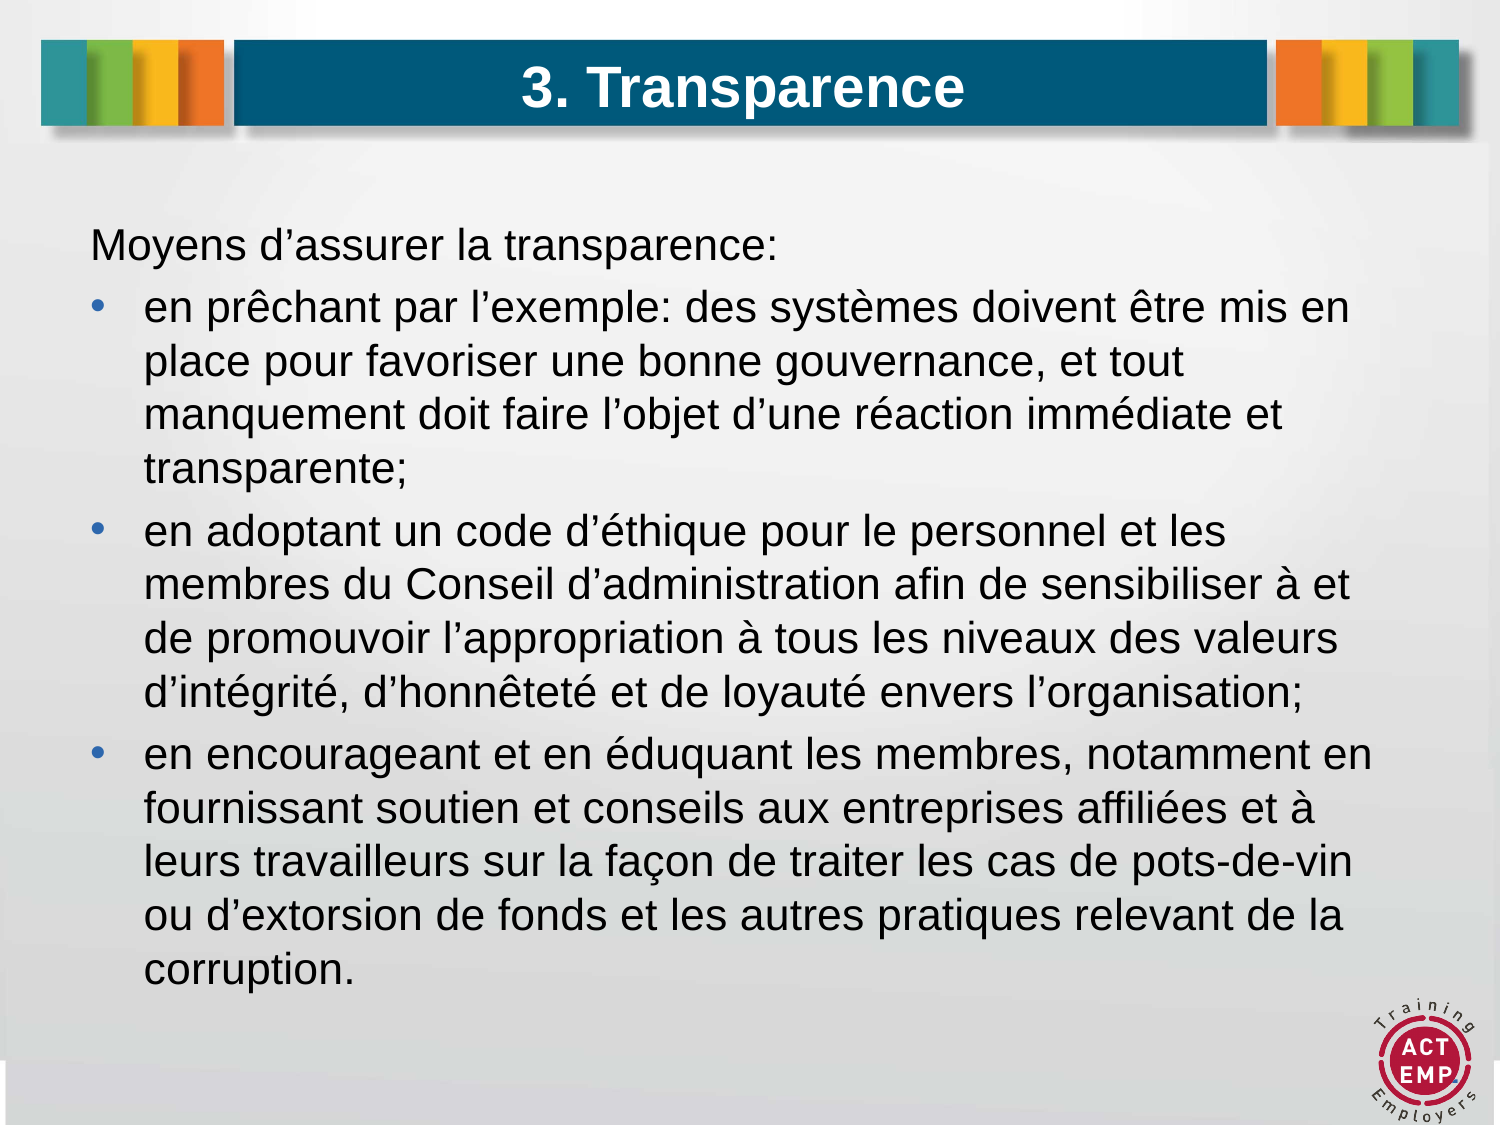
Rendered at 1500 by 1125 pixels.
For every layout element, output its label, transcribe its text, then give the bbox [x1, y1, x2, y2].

text_box [1371, 998, 1476, 1124]
title 3. Transparence [253, 42, 1235, 126]
picture [0, 0, 1500, 1125]
list Moyens d’assurer la transparence: en prêchant par l’exemple: des systèmes doivent être mis en place pour favoriser une bonne gouvernance, et tout manquement doit faire l’objet d’une réaction immédiate et transparente; en adoptant un code d’éthique pour le personnel et les membres du Conseil d’administration afin de sensibiliser à et de promouvoir l’appropriation à tous les niveaux des valeurs d’intégrité, d’honnêteté et de loyauté envers l’organisation; en encourageant et en éduquant les membres, notamment en fournissant soutien et conseils aux entreprises affiliées et à leurs travailleurs sur la façon de traiter les cas de pots-de-vin ou d’extorsion de fonds et les autres pratiques relevant de la corruption. [75, 208, 1425, 1005]
